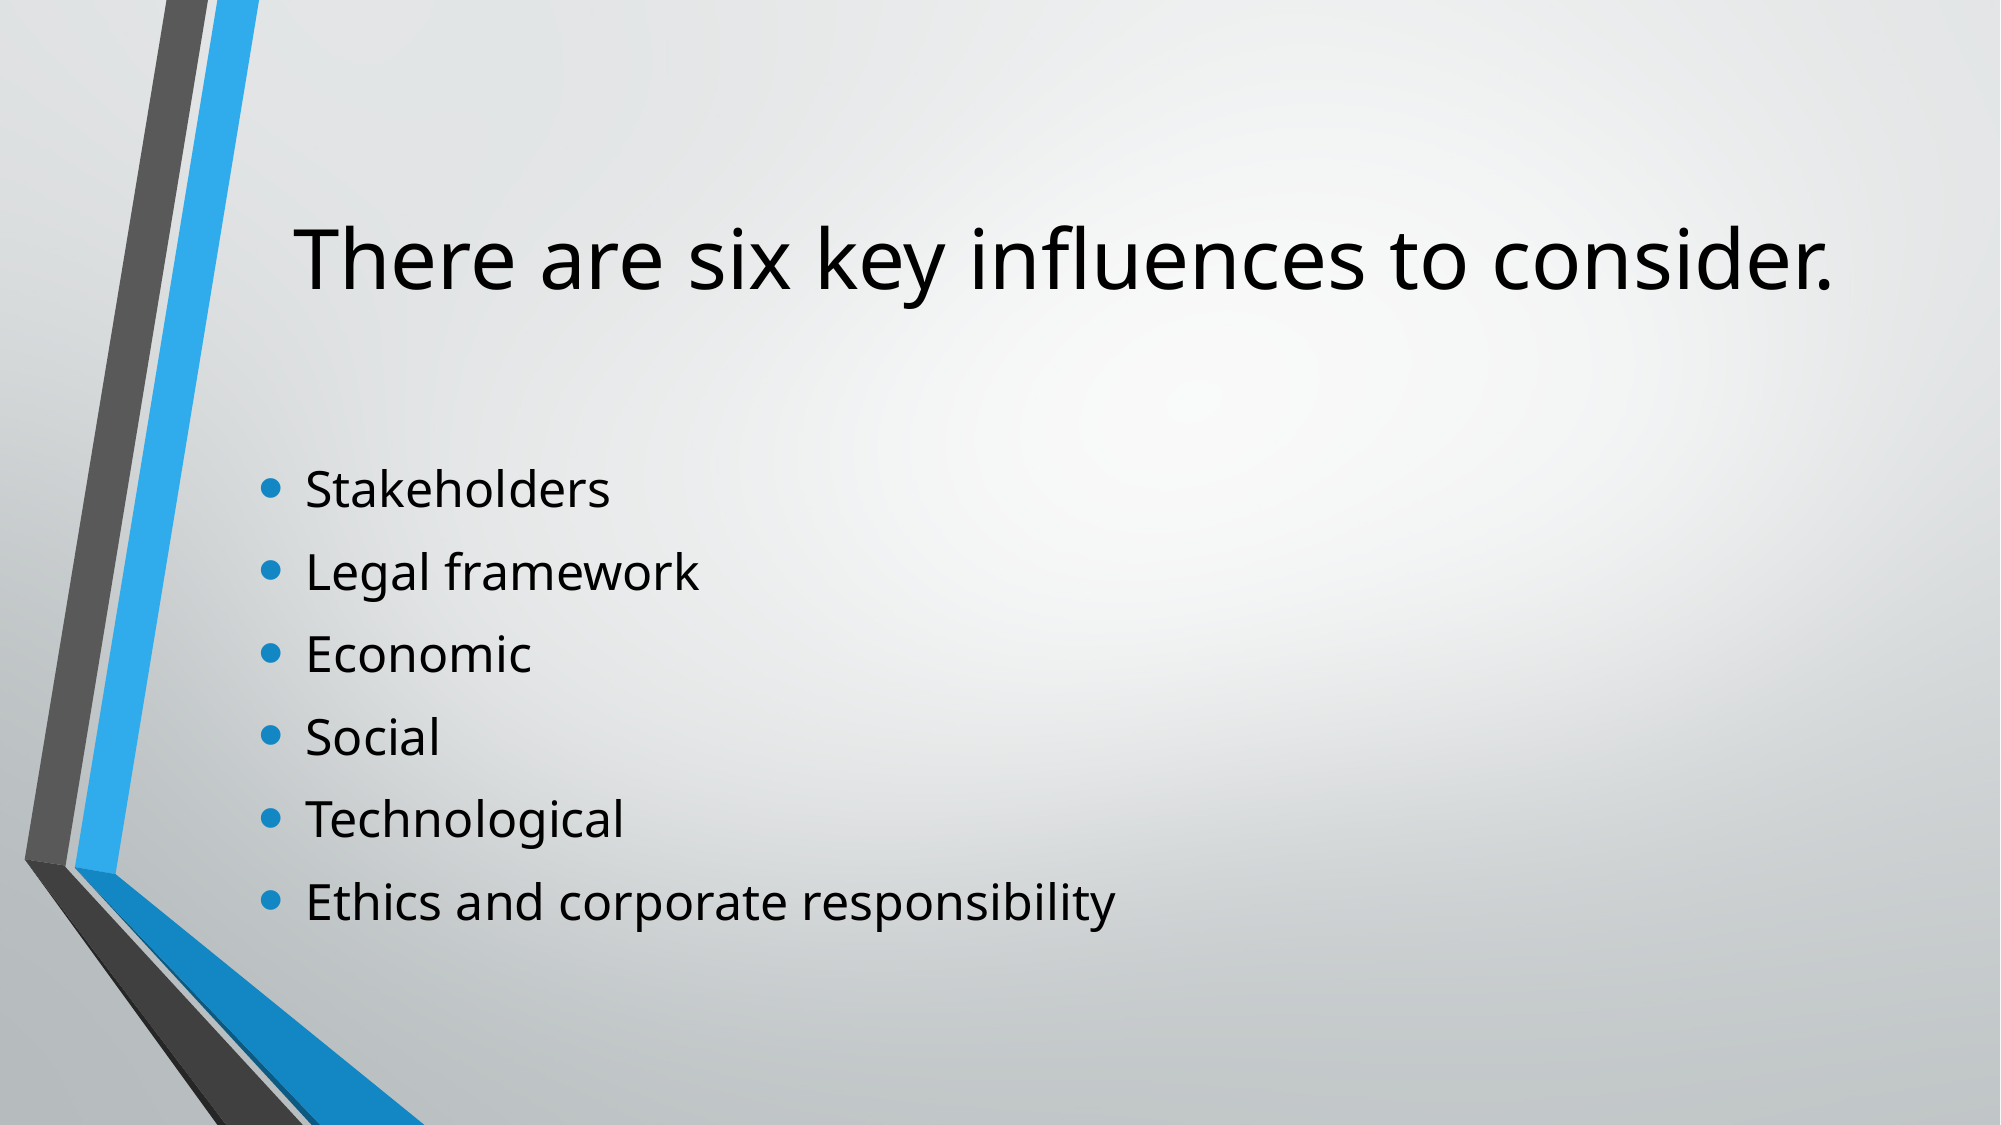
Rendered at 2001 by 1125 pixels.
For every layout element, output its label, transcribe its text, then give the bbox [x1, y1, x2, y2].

list Stakeholders Legal framework Economic Social Technological Ethics and corporate responsibility [243, 437, 1887, 950]
title There are six key influences to consider. [243, 112, 1887, 400]
